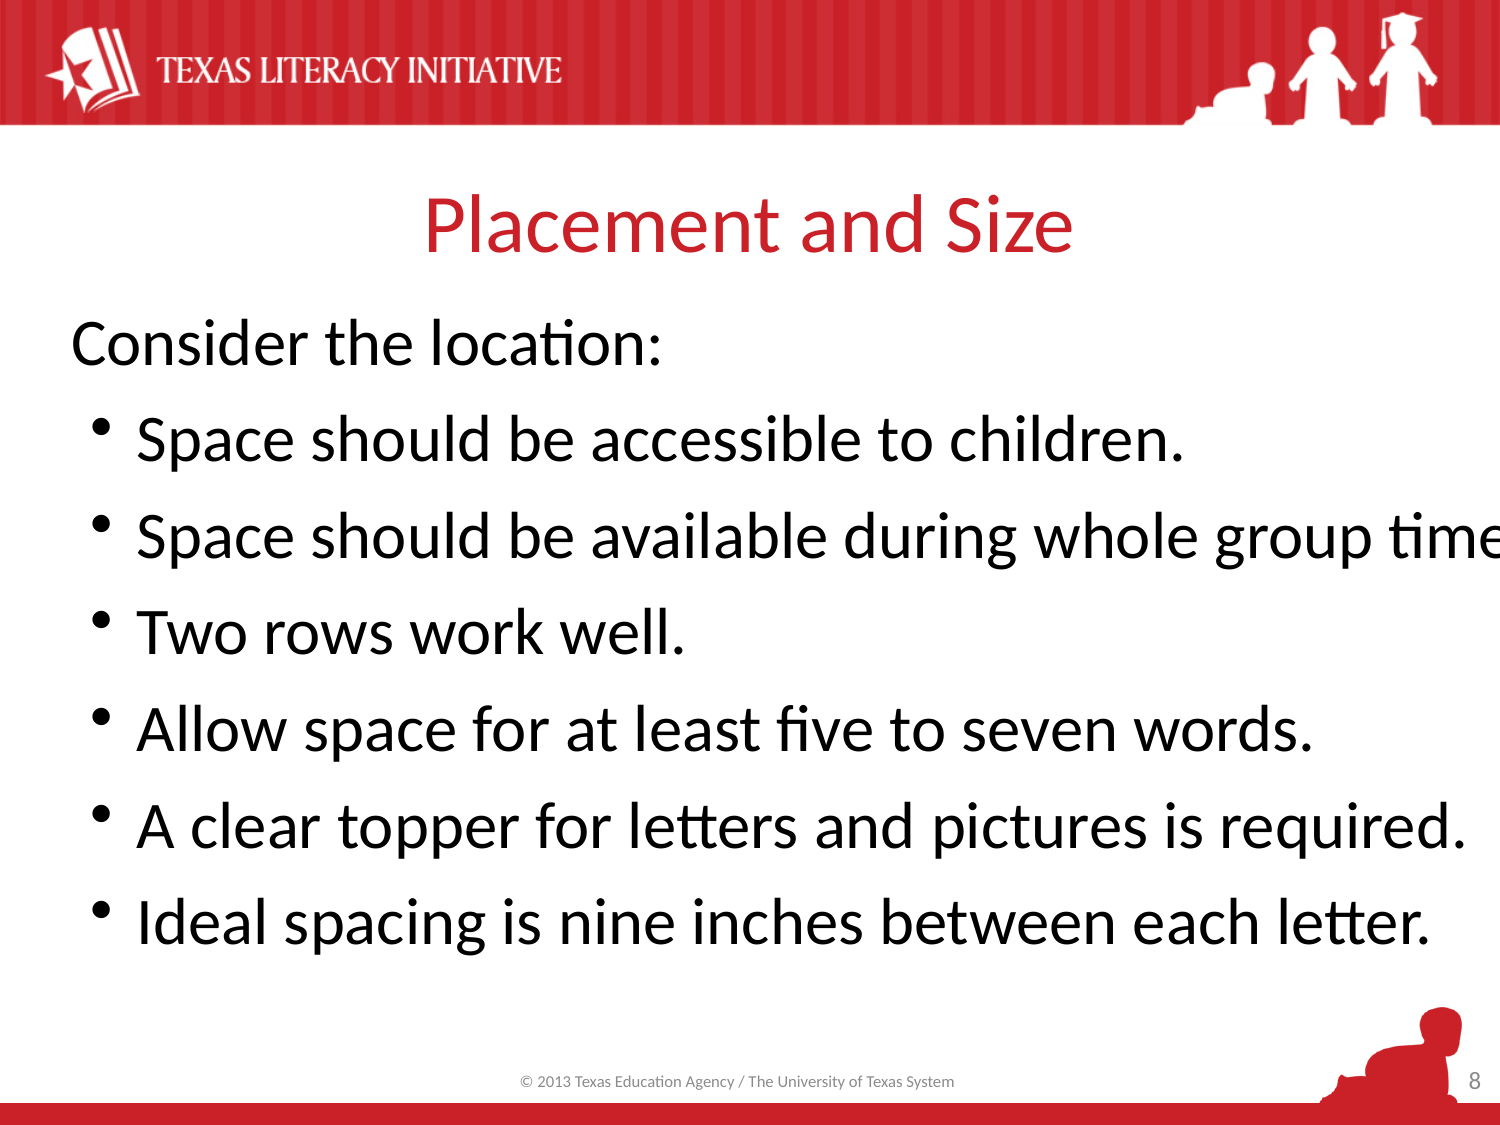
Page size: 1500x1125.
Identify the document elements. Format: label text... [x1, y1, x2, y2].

picture [0, 1000, 1500, 1125]
picture [0, 0, 1500, 135]
slide_number 8 [1437, 1059, 1500, 1100]
list Consider the location: Space should be accessible to children. Space should be available during whole group time. Two rows work well. Allow space for at least five to seven words. A clear topper for letters and pictures is required. Ideal spacing is nine inches between each letter. [0, 290, 1500, 1000]
footer © 2013 Texas Education Agency / The University of Texas System [312, 1062, 1163, 1100]
title Placement and Size [74, 155, 1426, 282]
